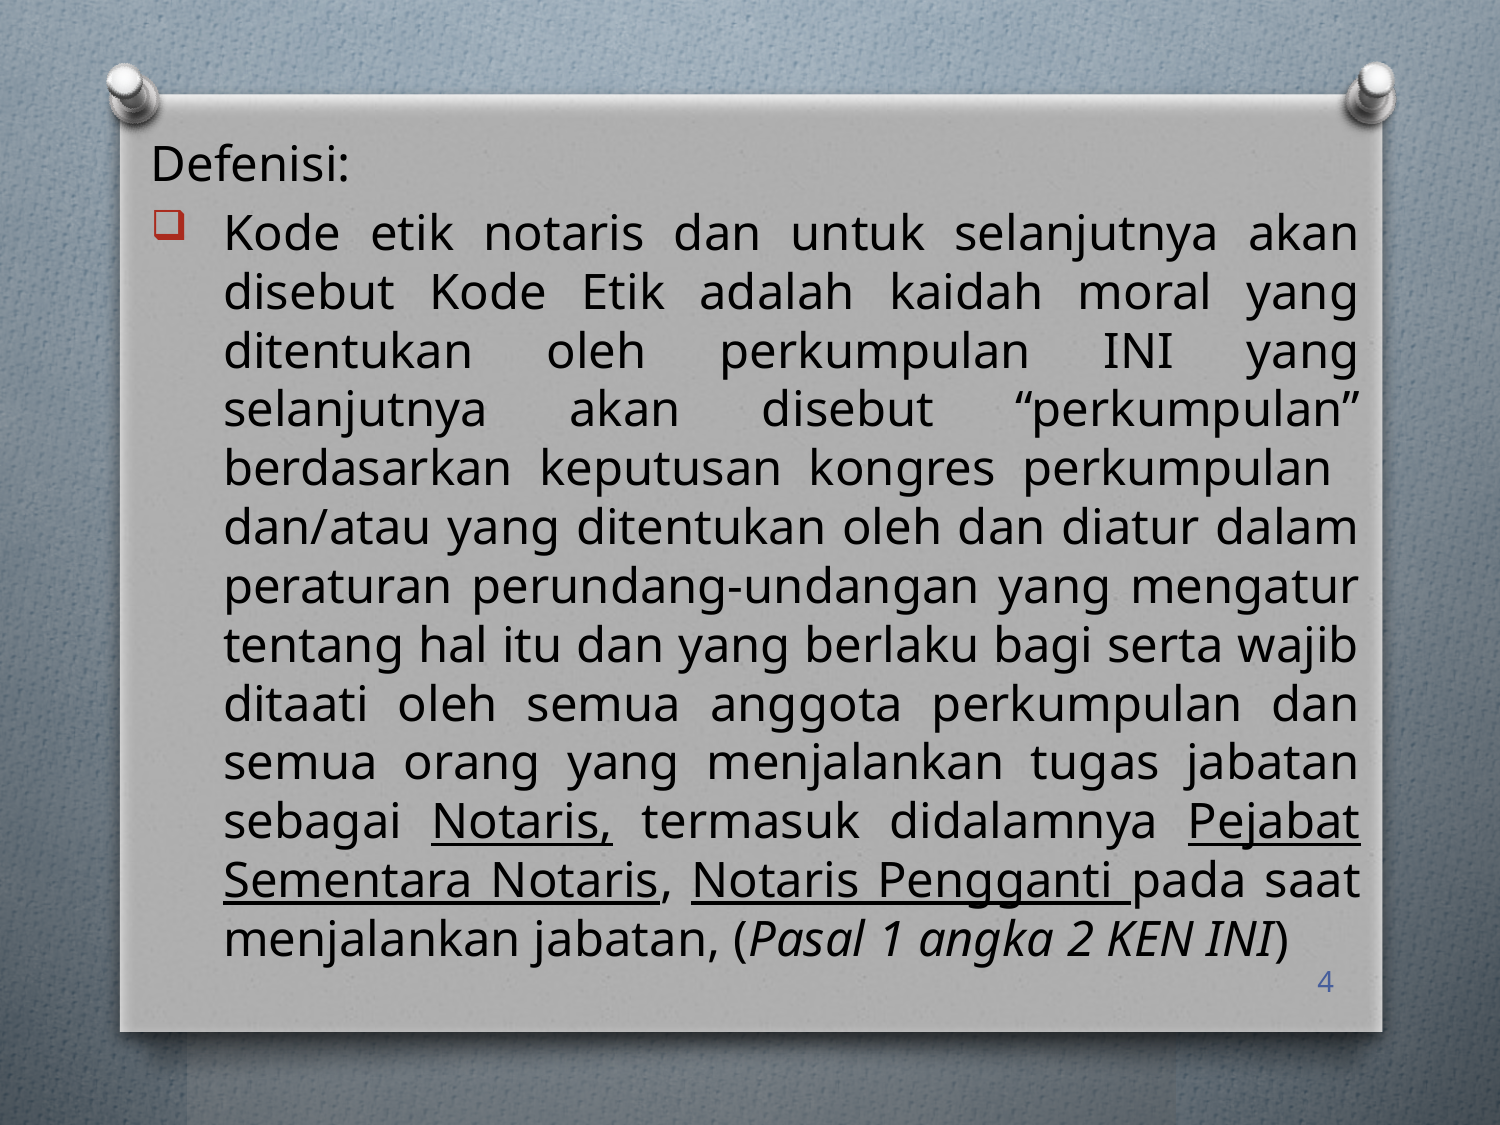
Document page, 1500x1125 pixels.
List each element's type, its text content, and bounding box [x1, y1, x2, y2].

picture [75, 29, 198, 142]
list Defenisi: Kode etik notaris dan untuk selanjutnya akan disebut Kode Etik adalah kaidah moral yang ditentukan oleh perkumpulan INI yang selanjutnya akan disebut “perkumpulan” berdasarkan keputusan kongres perkumpulan dan/atau yang ditentukan oleh dan diatur dalam peraturan perundang-undangan yang mengatur tentang hal itu dan yang berlaku bagi serta wajib ditaati oleh semua anggota perkumpulan dan semua orang yang menjalankan tugas jabatan sebagai Notaris, termasuk didalamnya Pejabat Sementara Notaris, Notaris Pengganti pada saat menjalankan jabatan, (Pasal 1 angka 2 KEN INI) [135, 125, 1376, 1002]
slide_number 4 [1258, 952, 1350, 1013]
picture [1317, 35, 1439, 146]
